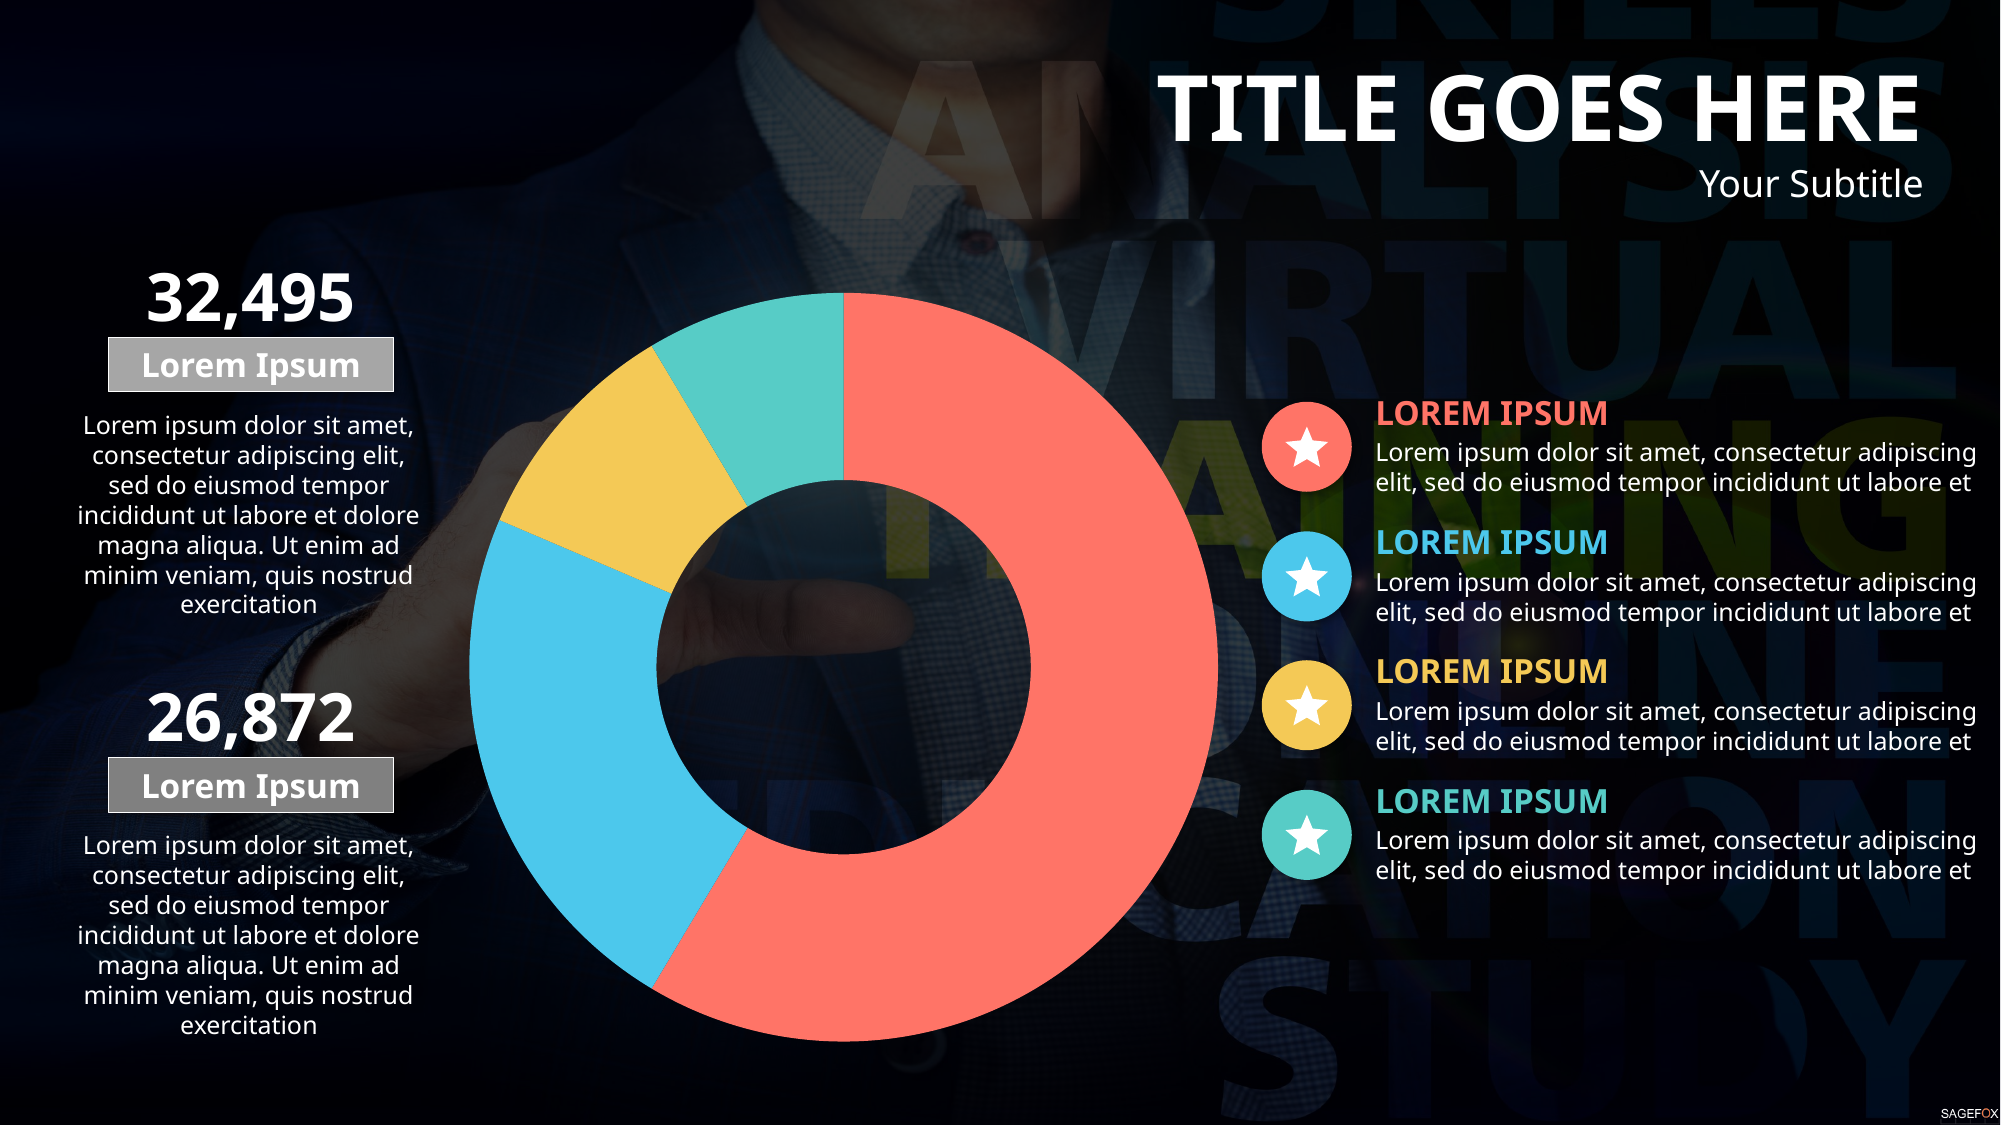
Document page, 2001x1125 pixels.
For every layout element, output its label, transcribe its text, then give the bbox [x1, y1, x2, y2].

text_box LOREM IPSUM Lorem ipsum dolor sit amet, consectetur adipiscing elit, sed do eiusmod tempor incididunt ut labore et [1365, 516, 2000, 632]
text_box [1261, 789, 1352, 880]
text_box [1261, 531, 1352, 622]
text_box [1261, 660, 1352, 751]
text_box 26,872 [108, 667, 394, 762]
text_box 32,495 [108, 247, 394, 341]
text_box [1261, 401, 1352, 492]
text_box LOREM IPSUM Lorem ipsum dolor sit amet, consectetur adipiscing elit, sed do eiusmod tempor incididunt ut labore et [1365, 386, 2000, 502]
picture [0, 0, 2001, 1125]
text_box LOREM IPSUM Lorem ipsum dolor sit amet, consectetur adipiscing elit, sed do eiusmod tempor incididunt ut labore et [1365, 775, 2000, 890]
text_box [61, 341, 437, 597]
text_box LOREM IPSUM Lorem ipsum dolor sit amet, consectetur adipiscing elit, sed do eiusmod tempor incididunt ut labore et [1365, 645, 2000, 761]
text_box TITLE GOES HERE Your Subtitle [1035, 42, 1939, 212]
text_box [61, 762, 437, 1017]
chart [450, 277, 1238, 1058]
